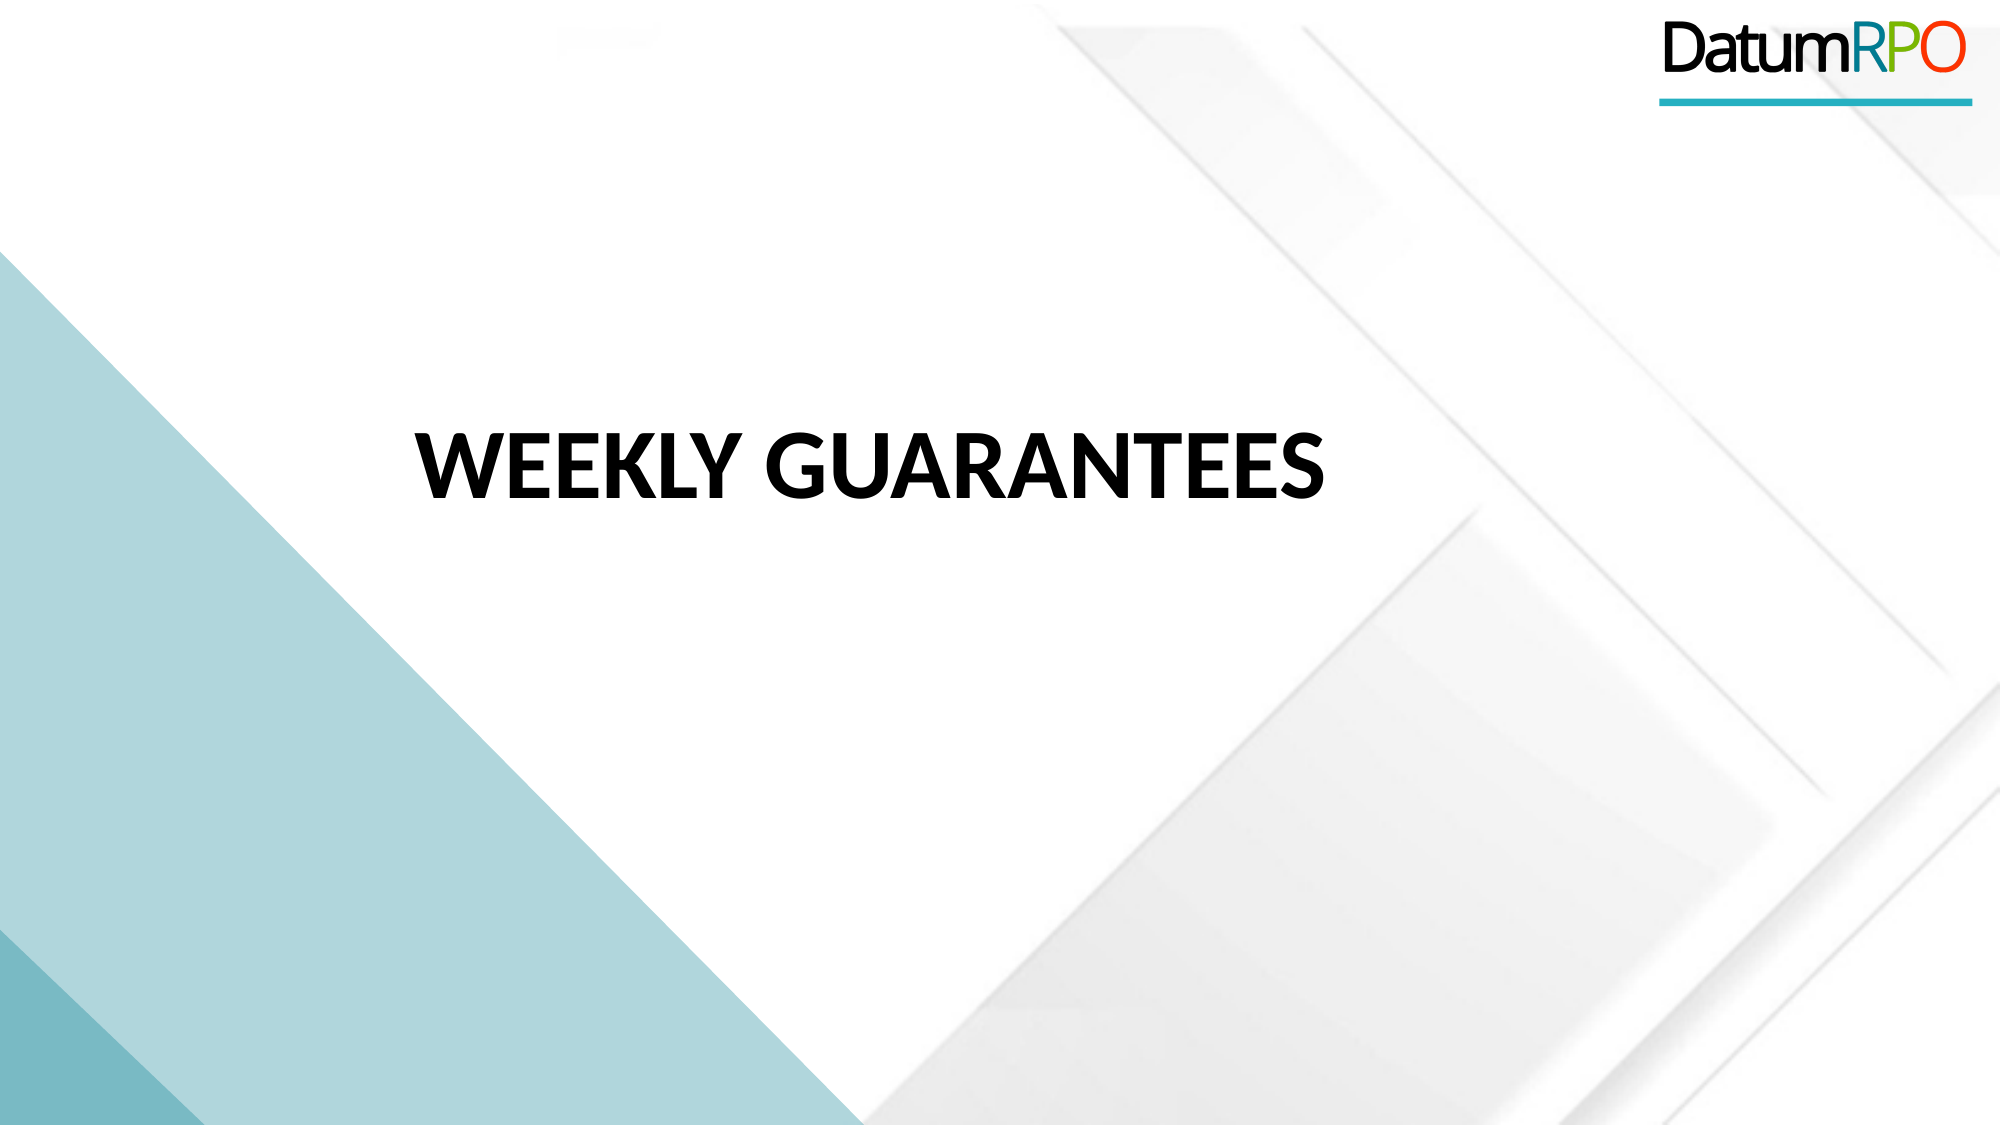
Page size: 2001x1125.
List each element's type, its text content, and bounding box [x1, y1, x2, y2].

text_box WEEKLY GUARANTEES [399, 390, 557, 646]
picture [557, 0, 2000, 1125]
text_box [0, 251, 557, 1125]
